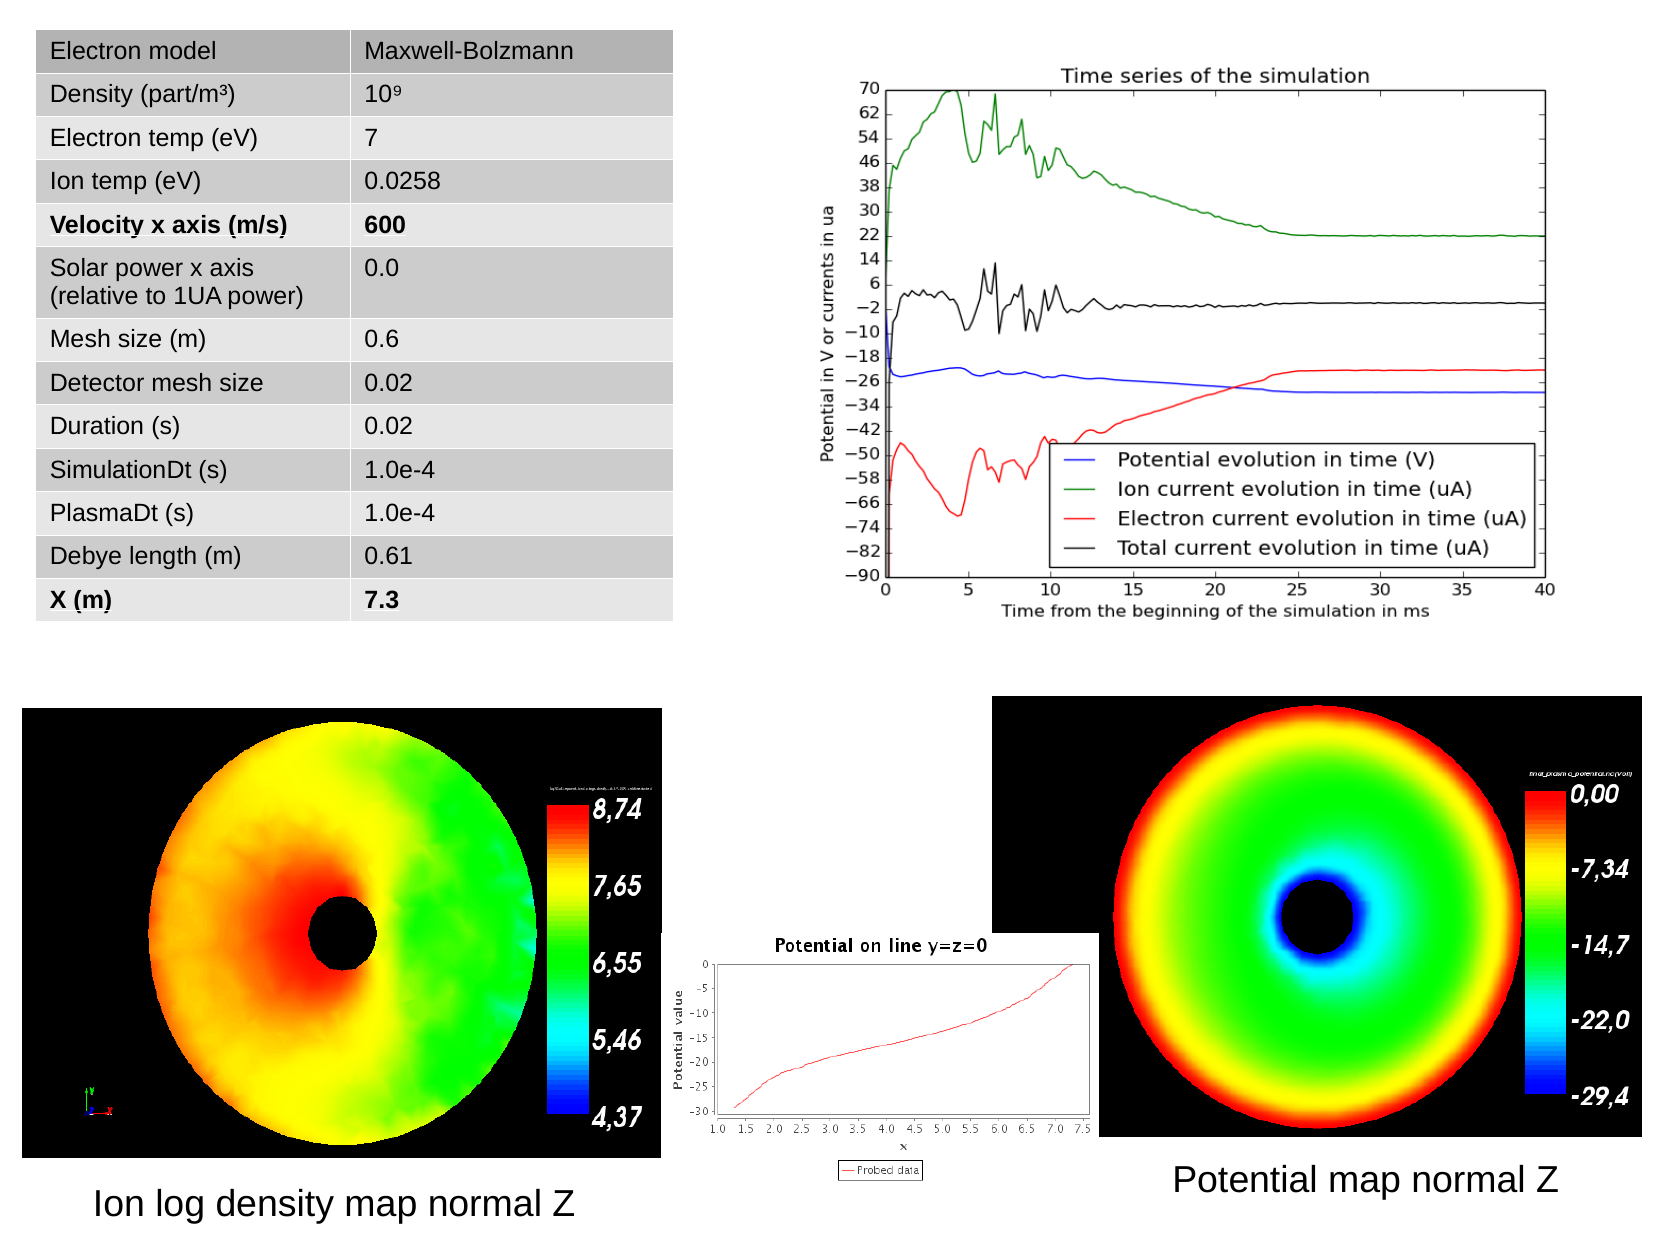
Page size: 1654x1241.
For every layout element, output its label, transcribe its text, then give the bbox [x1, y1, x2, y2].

table_cell Duration (s) [36, 405, 350, 448]
table_cell 0.6 [351, 319, 673, 361]
table_cell Electron temp (eV) [36, 117, 350, 159]
table_cell Detector mesh size [36, 362, 350, 404]
table_cell 1.0e-4 [351, 492, 673, 535]
table_header Electron model [36, 30, 350, 73]
table_cell X (m) [36, 579, 350, 621]
picture [22, 696, 1642, 1182]
table_cell 7.3 [351, 579, 673, 621]
table_cell Density (part/m³) [36, 74, 350, 116]
table_cell PlasmaDt (s) [36, 492, 350, 535]
table_cell 0.0 [351, 247, 673, 318]
table_cell 0.61 [351, 536, 673, 578]
table_cell SimulationDt (s) [36, 449, 350, 491]
table_cell Solar power x axis (relative to 1UA power) [36, 247, 350, 318]
text_box Ion log density map normal Z [78, 1171, 591, 1229]
table_cell 0.02 [351, 405, 673, 448]
table_header Maxwell-Bolzmann [351, 30, 673, 73]
table_cell 600 [351, 204, 673, 246]
table_cell 10⁹ [351, 74, 673, 116]
table_cell 1.0e-4 [351, 449, 673, 491]
picture [779, 28, 1631, 638]
table_cell 0.0258 [351, 160, 673, 203]
table_cell Debye length (m) [36, 536, 350, 578]
table_cell 7 [351, 117, 673, 159]
text_box Potential map normal Z [1157, 1147, 1575, 1205]
table_cell Velocity x axis (m/s) [36, 204, 350, 246]
table_cell Ion temp (eV) [36, 160, 350, 203]
table_cell Mesh size (m) [36, 319, 350, 361]
table_cell 0.02 [351, 362, 673, 404]
